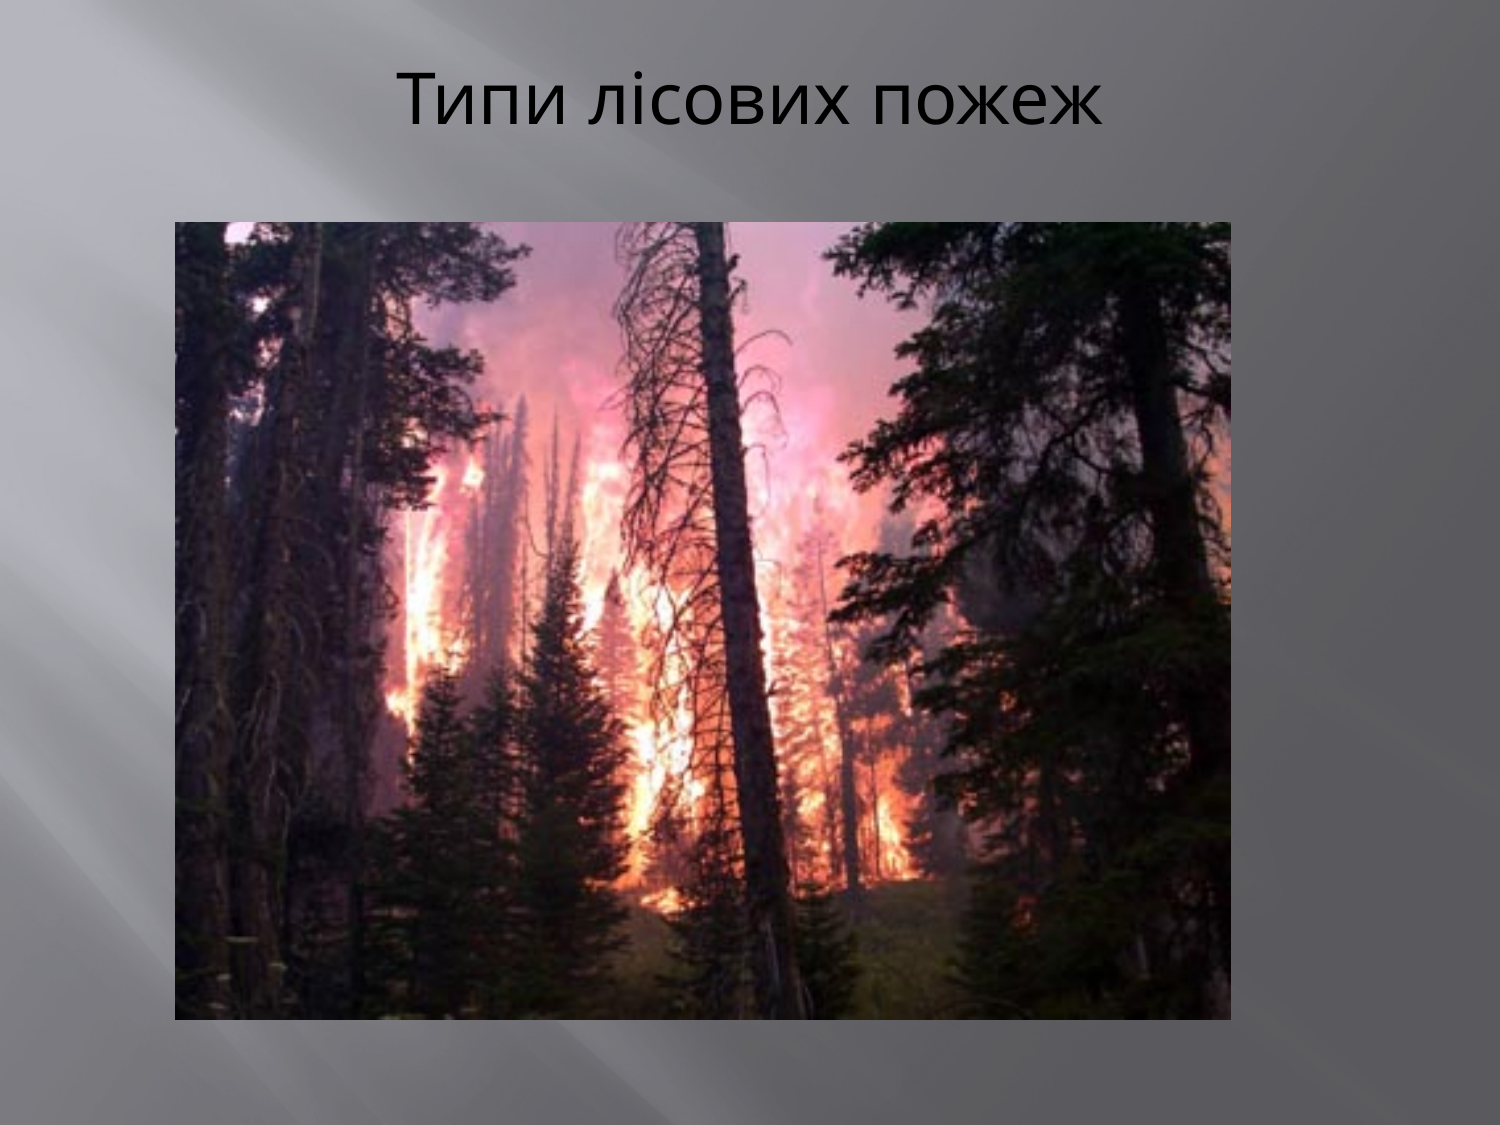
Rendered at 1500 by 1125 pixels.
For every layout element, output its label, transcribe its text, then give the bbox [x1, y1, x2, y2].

picture [175, 222, 1231, 1020]
title Типи лісових пожеж [75, 45, 1425, 233]
